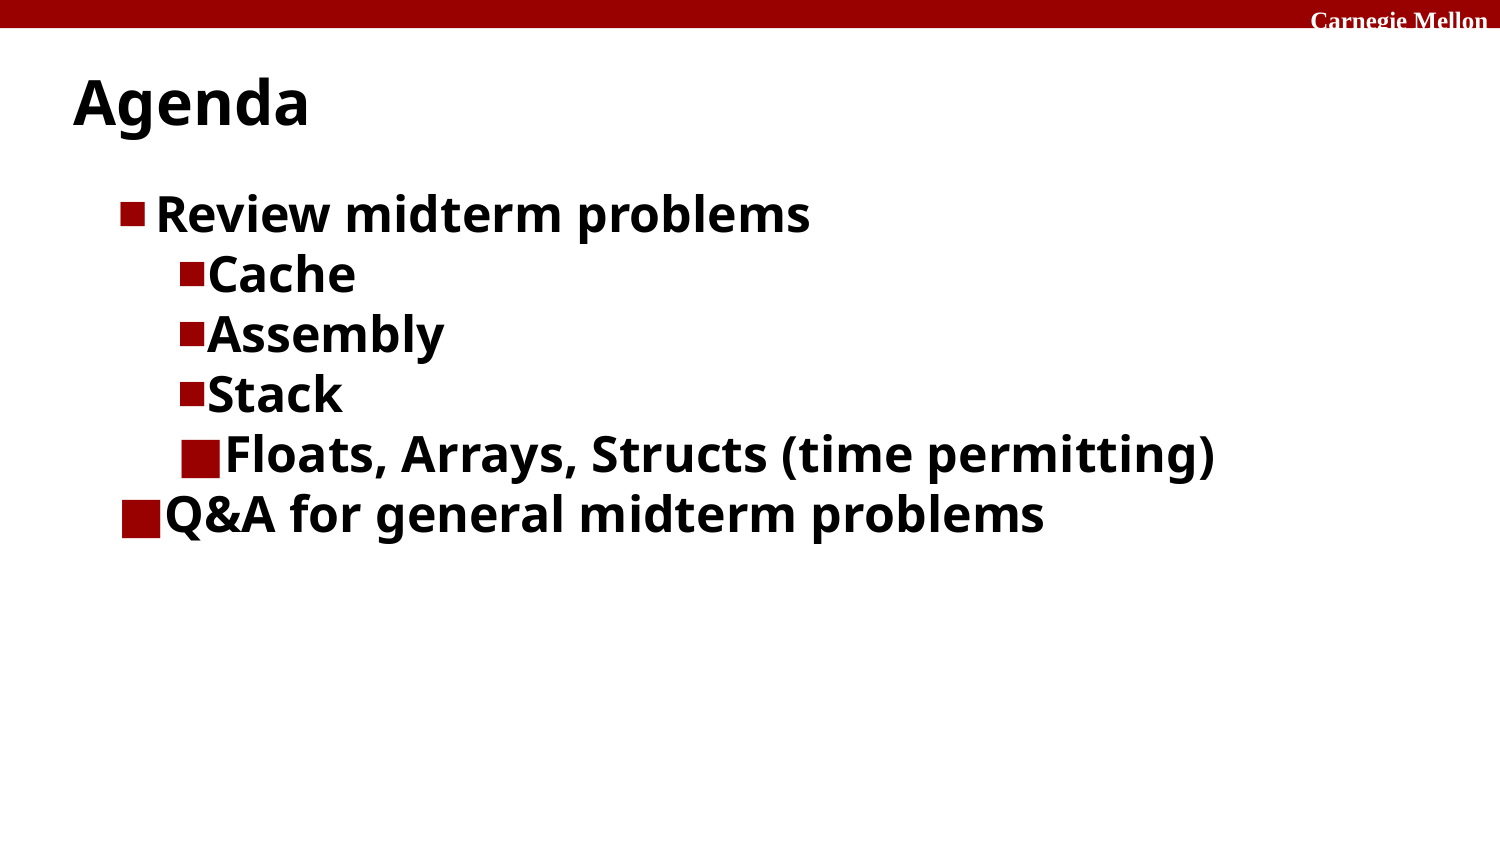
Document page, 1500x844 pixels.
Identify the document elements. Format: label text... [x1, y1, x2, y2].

list Review midterm problems Cache Assembly Stack Floats, Arrays, Structs (time permitting) Q&A for general midterm problems [65, 167, 1361, 780]
title Agenda [58, 53, 1304, 148]
